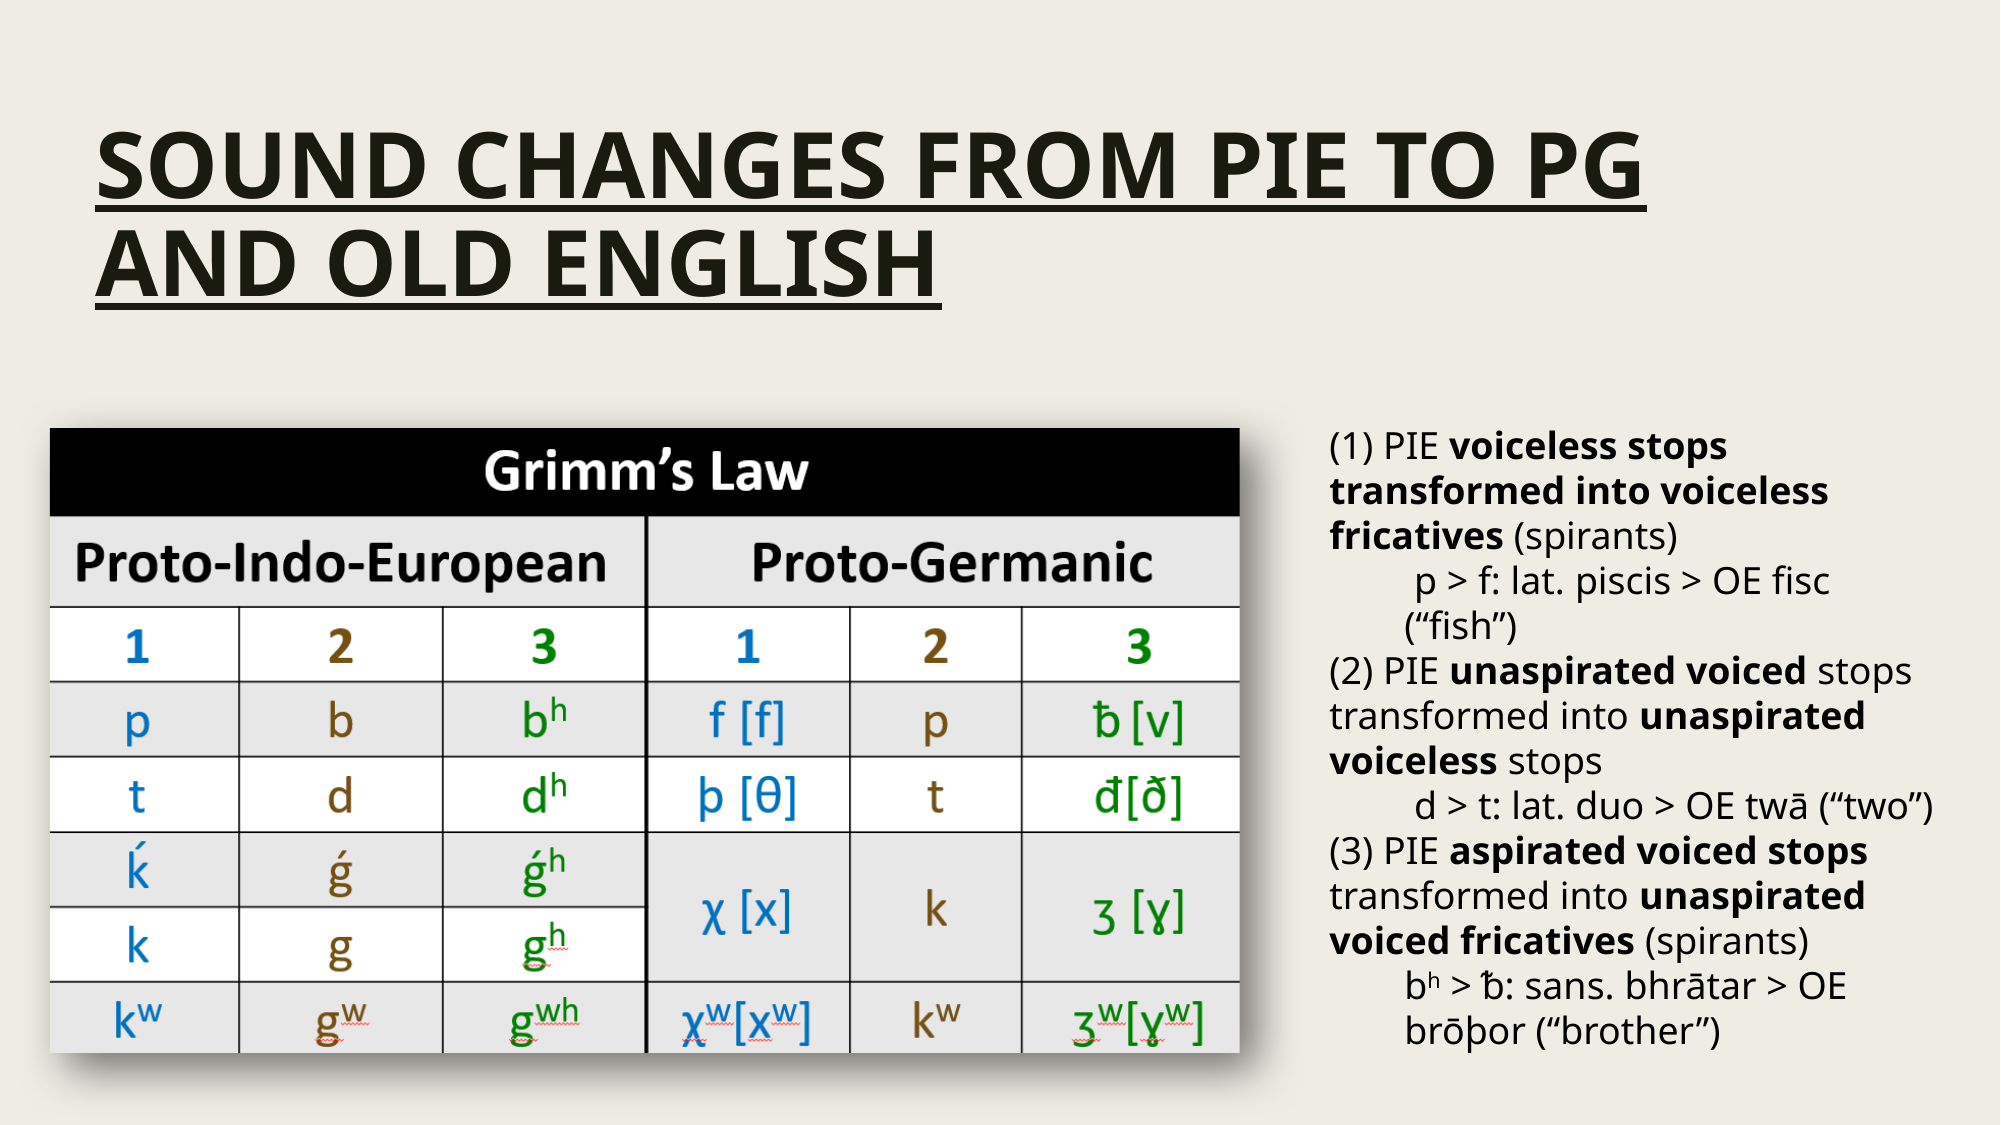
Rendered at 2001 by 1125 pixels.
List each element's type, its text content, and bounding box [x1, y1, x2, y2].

text_box (1) PIE voiceless stops transformed into voiceless fricatives (spirants) p > f: lat. piscis > OE fisc (“fish”) (2) PIE unaspirated voiced stops transformed into unaspirated voiceless stops d > t: lat. duo > OE twā (“two”) (3) PIE aspirated voiced stops transformed into unaspirated voiced fricatives (spirants) bh > ᵬ: sans. bhrātar > OE brōþor (“brother”) [1239, 414, 1965, 1105]
picture [49, 428, 1240, 1053]
title SOUND CHANGES FROM PIE TO PG AND OLD ENGLISH [80, 112, 1800, 357]
